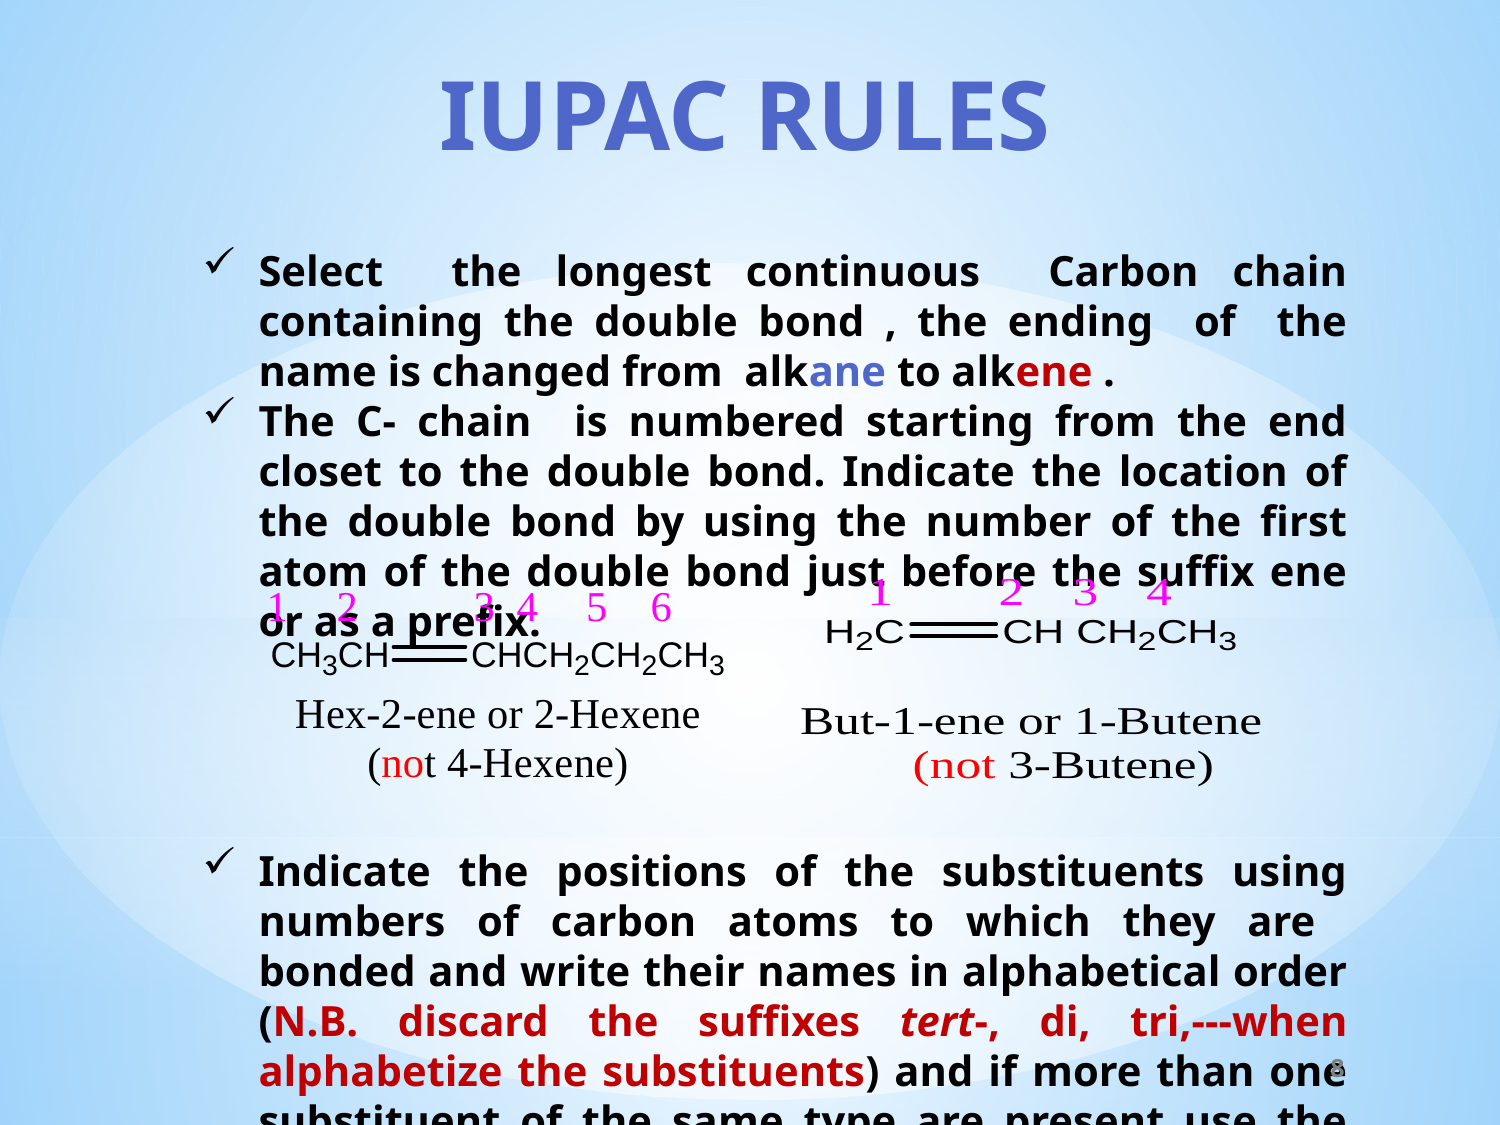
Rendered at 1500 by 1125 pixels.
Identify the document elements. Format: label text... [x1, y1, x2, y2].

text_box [799, 574, 1263, 788]
slide_number 8 [1187, 1040, 1488, 1100]
title IUPAC RULES [70, 46, 1421, 235]
text_box Select the longest continuous Carbon chain containing the double bond , the ending of the name is changed from alkane to alkene . The C- chain is numbered starting from the end closet to the double bond. Indicate the location of the double bond by using the number of the first atom of the double bond just before the suffix ene or as a prefix. Indicate the positions of the substituents using numbers of carbon atoms to which they are bonded and write their names in alphabetical order (N.B. discard the suffixes tert-, di, tri,---when alphabetize the substituents) and if more than one substituent of the same type are present use the prefixes di- or tri or tetra or penta,--- to indicate their numbers. [187, 237, 1363, 1125]
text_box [266, 587, 726, 788]
